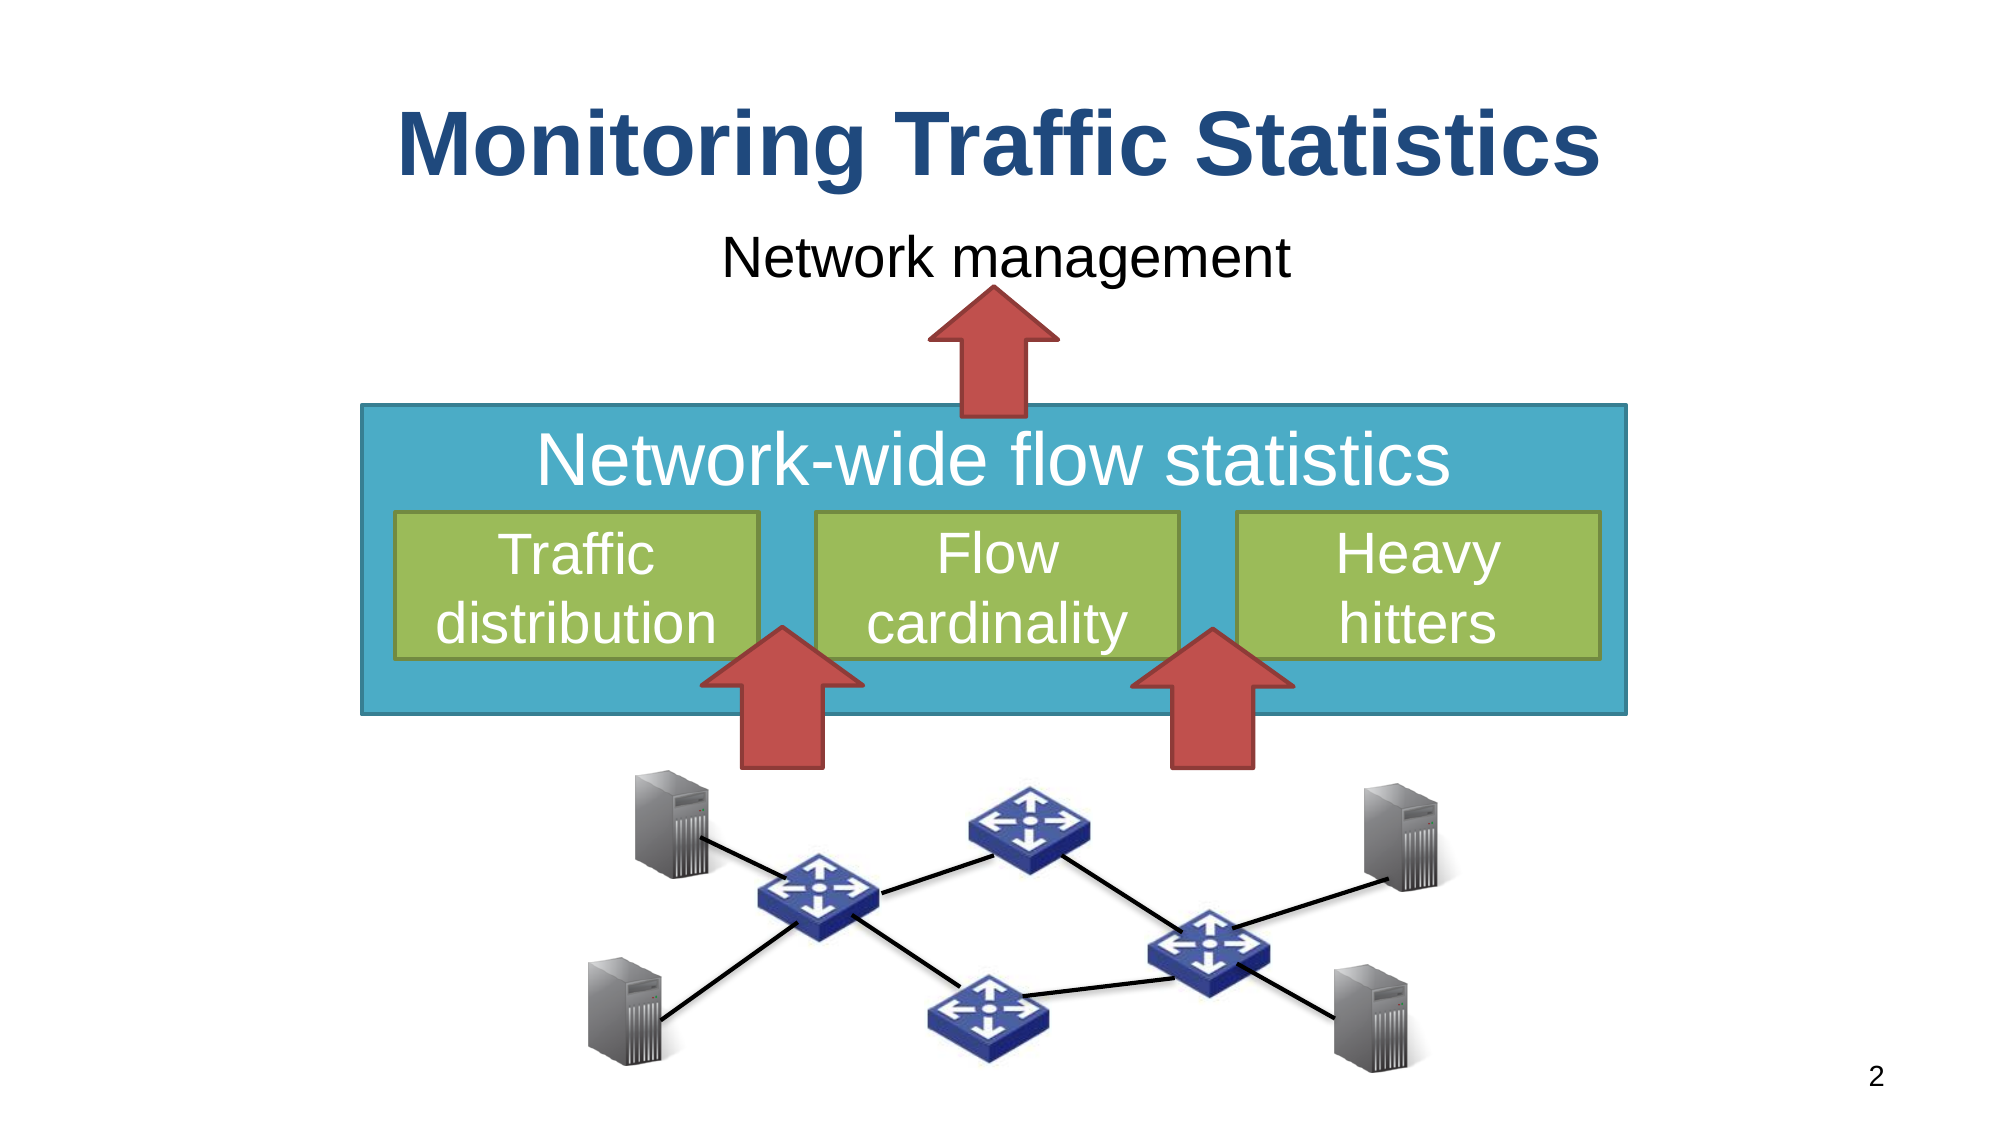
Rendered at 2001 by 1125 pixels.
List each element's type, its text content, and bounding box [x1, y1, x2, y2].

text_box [588, 770, 1473, 1073]
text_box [361, 404, 1627, 715]
title Monitoring Traffic Statistics [99, 45, 1900, 233]
text_box [1170, 724, 1256, 768]
text_box Network management [565, 211, 1448, 297]
slide_number 2 [1433, 1050, 1900, 1103]
text_box [739, 724, 825, 768]
text_box [927, 284, 1061, 403]
